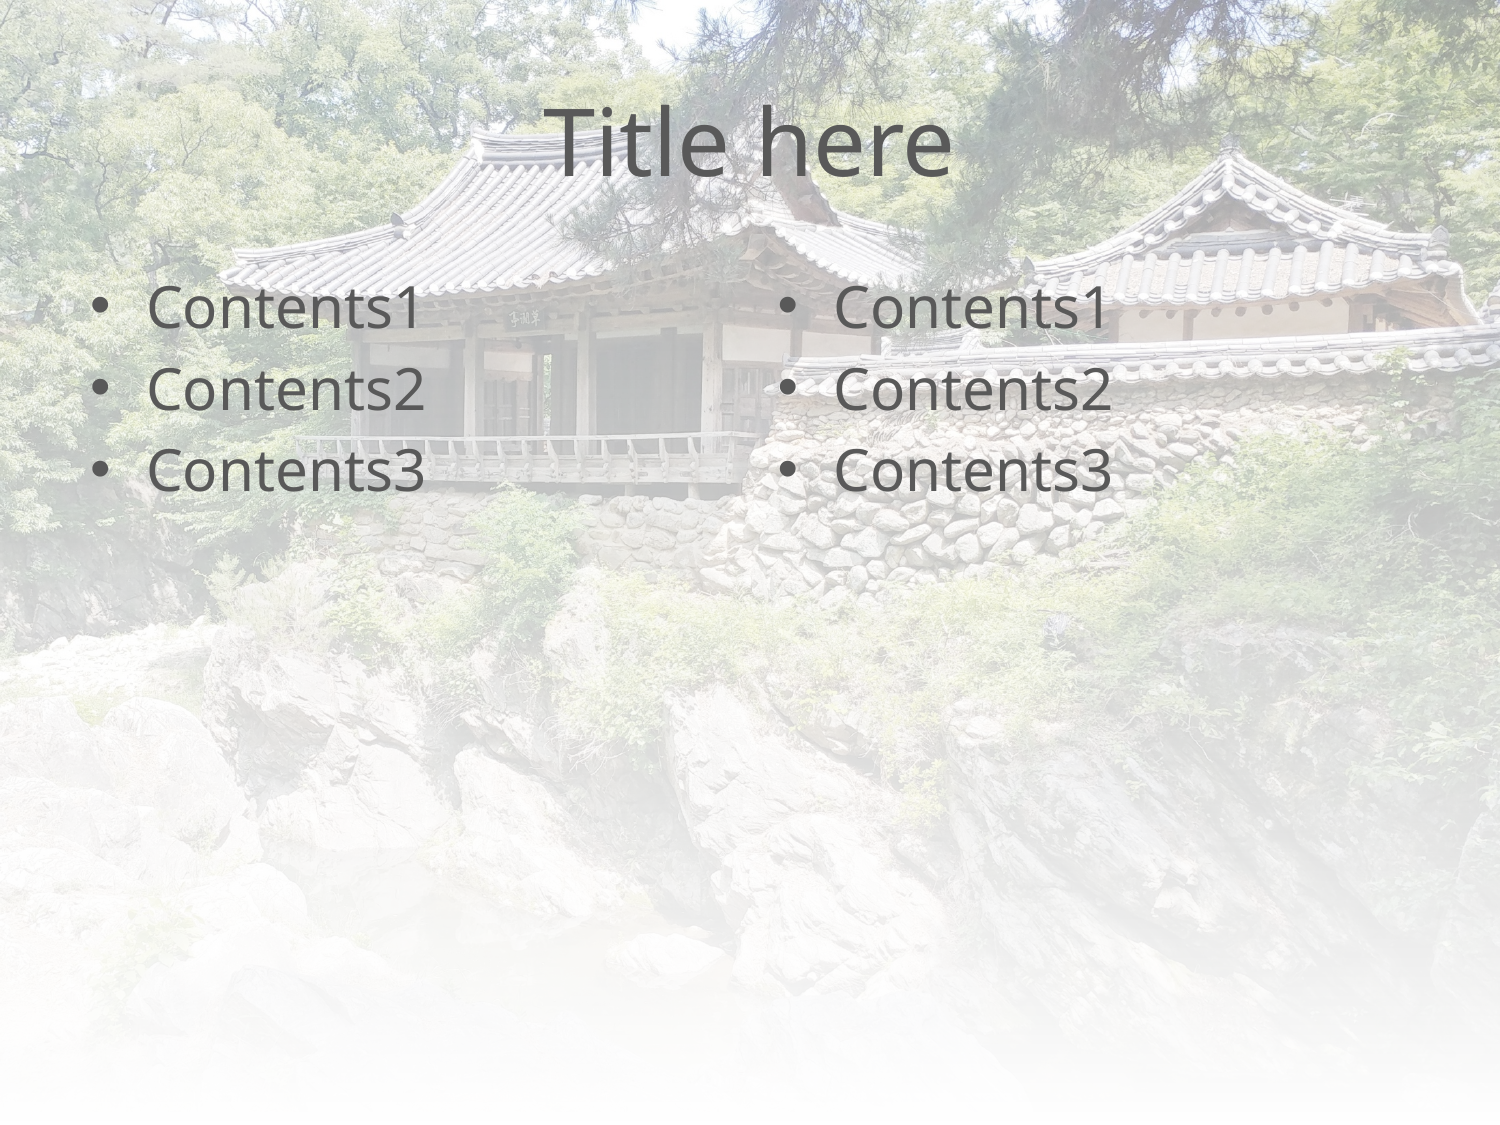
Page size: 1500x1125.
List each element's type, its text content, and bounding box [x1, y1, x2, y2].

title Title here [75, 45, 1425, 233]
text_box [0, 0, 1500, 1125]
list Contents1 Contents2 Contents3 [762, 262, 1425, 1005]
list Contents1 Contents2 Contents3 [75, 262, 738, 1005]
